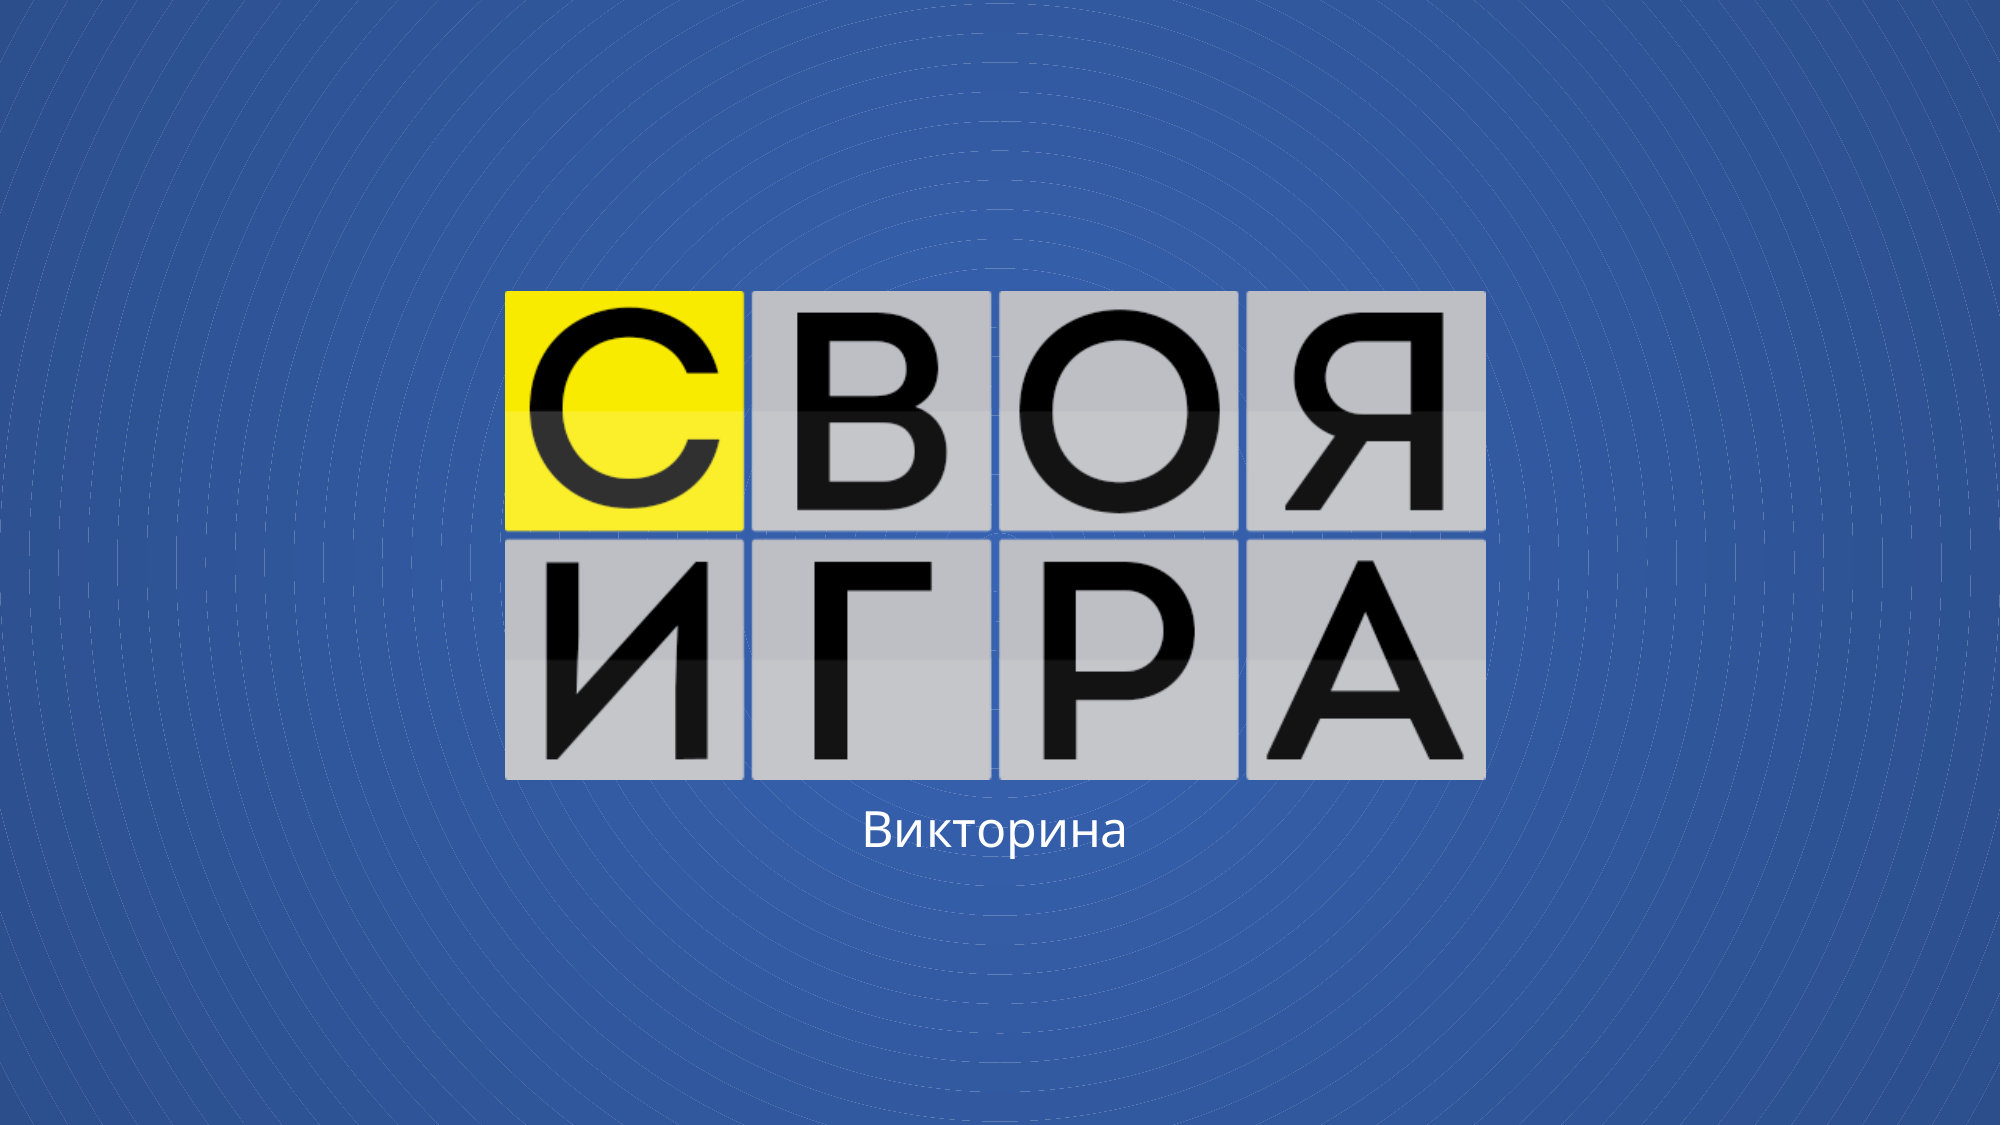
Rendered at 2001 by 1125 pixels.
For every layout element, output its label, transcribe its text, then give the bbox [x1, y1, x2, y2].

subtitle Викторина [245, 796, 1746, 1068]
picture [505, 291, 1486, 780]
